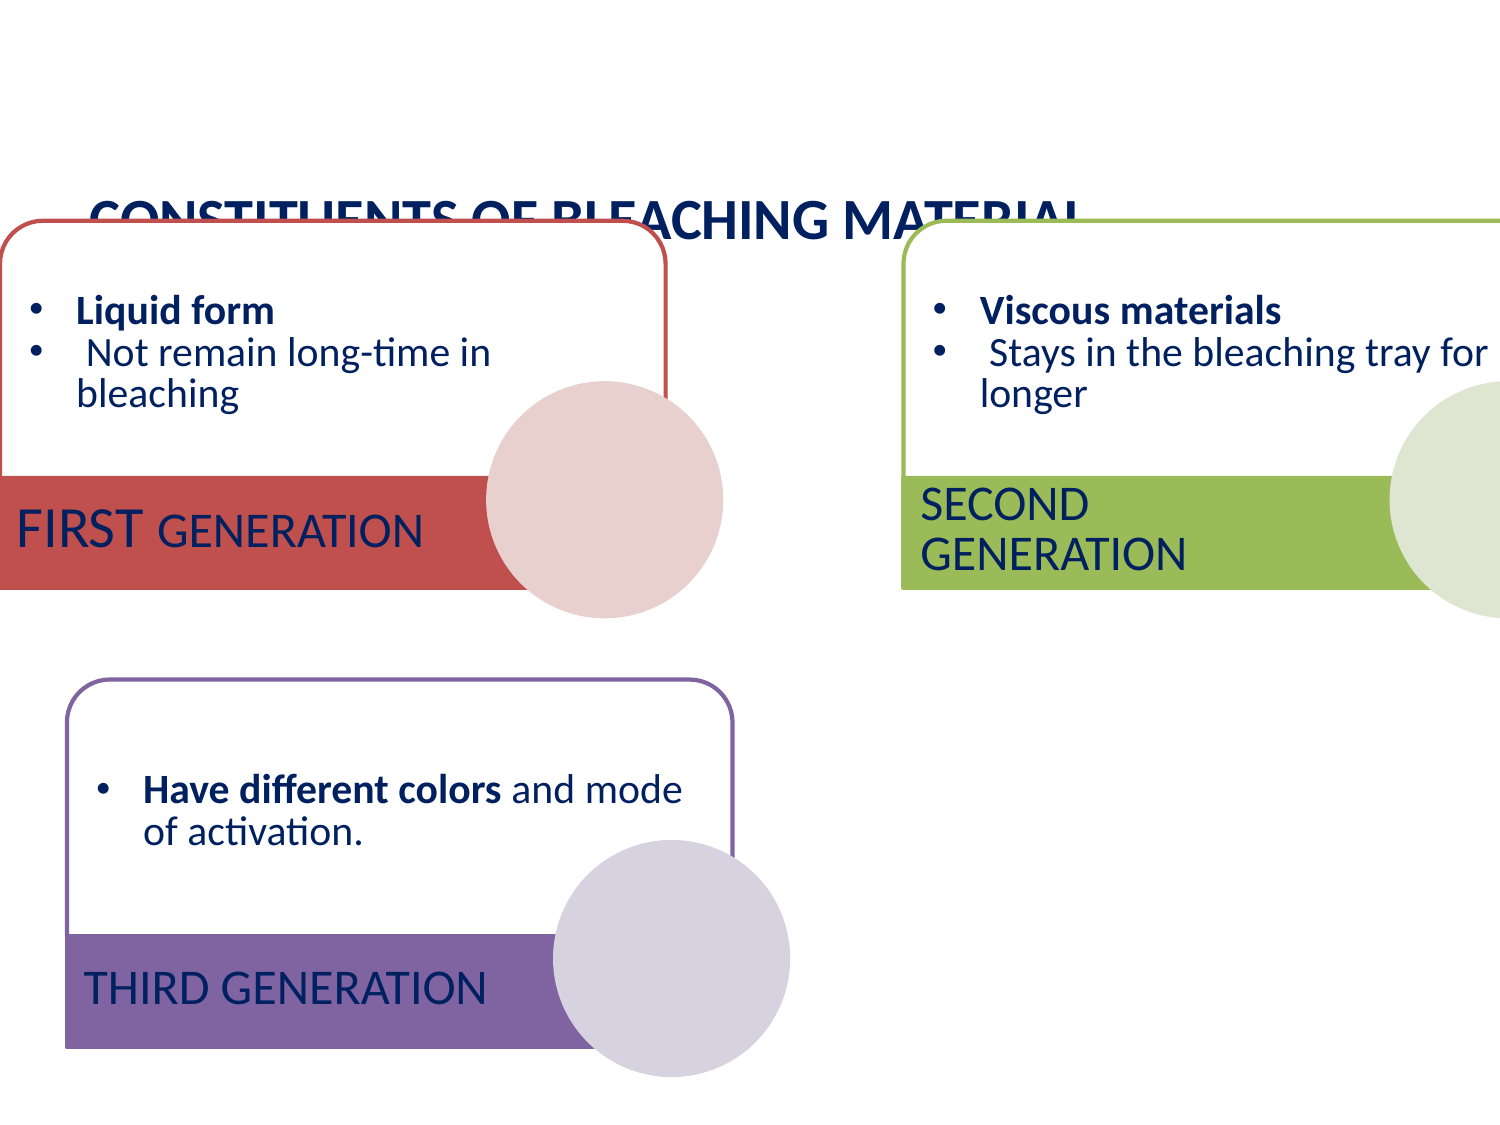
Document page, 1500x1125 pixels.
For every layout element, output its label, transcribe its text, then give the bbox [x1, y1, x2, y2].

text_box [0, 220, 1500, 1076]
text_box CONSTITUENTS OF BLEACHING MATERIAL [75, 174, 1450, 219]
